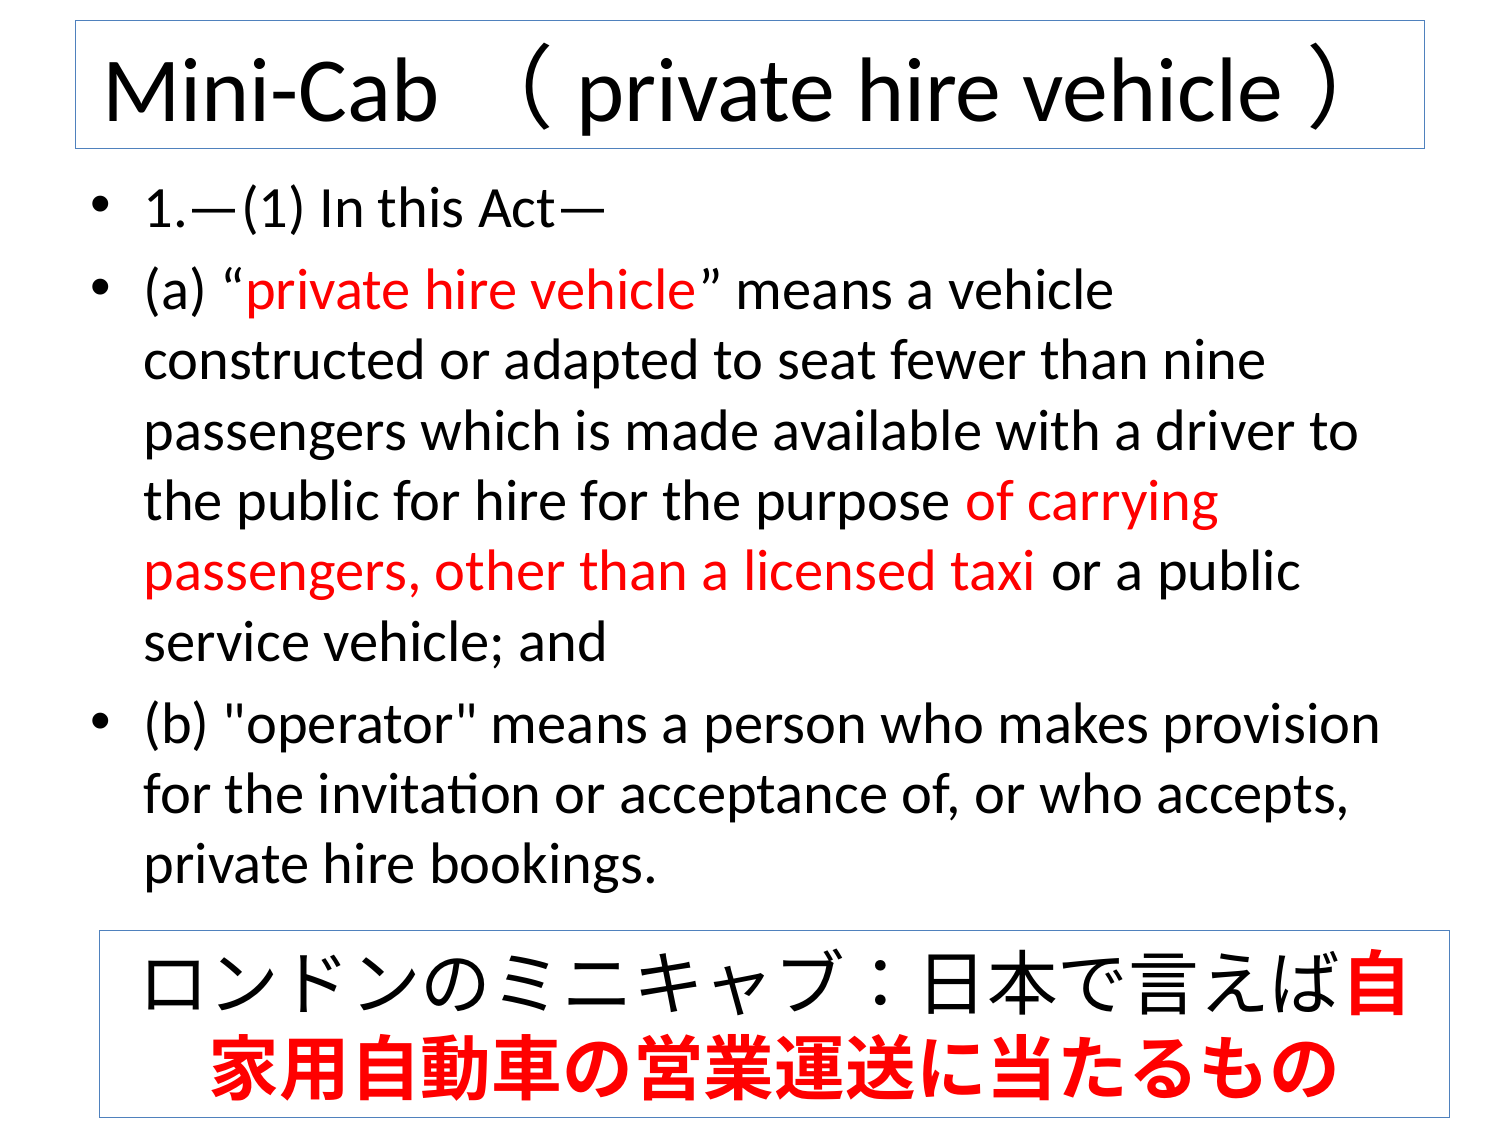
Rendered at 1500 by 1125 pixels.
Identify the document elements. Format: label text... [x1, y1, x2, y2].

title Mini-Cab（private hire vehicle） [75, 20, 1425, 149]
text_box ロンドンのミニキャブ：日本で言えば自家用自動車の営業運送に当たるもの [99, 930, 1450, 1118]
list 1.—(1) In this Act— (a) “private hire vehicle” means a vehicle constructed or adapted to seat fewer than nine passengers which is made available with a driver to the public for hire for the purpose of carrying passengers, other than a licensed taxi or a public service vehicle; and (b) "operator" means a person who makes provision for the invitation or acceptance of, or who accepts, private hire bookings. [75, 160, 1425, 904]
